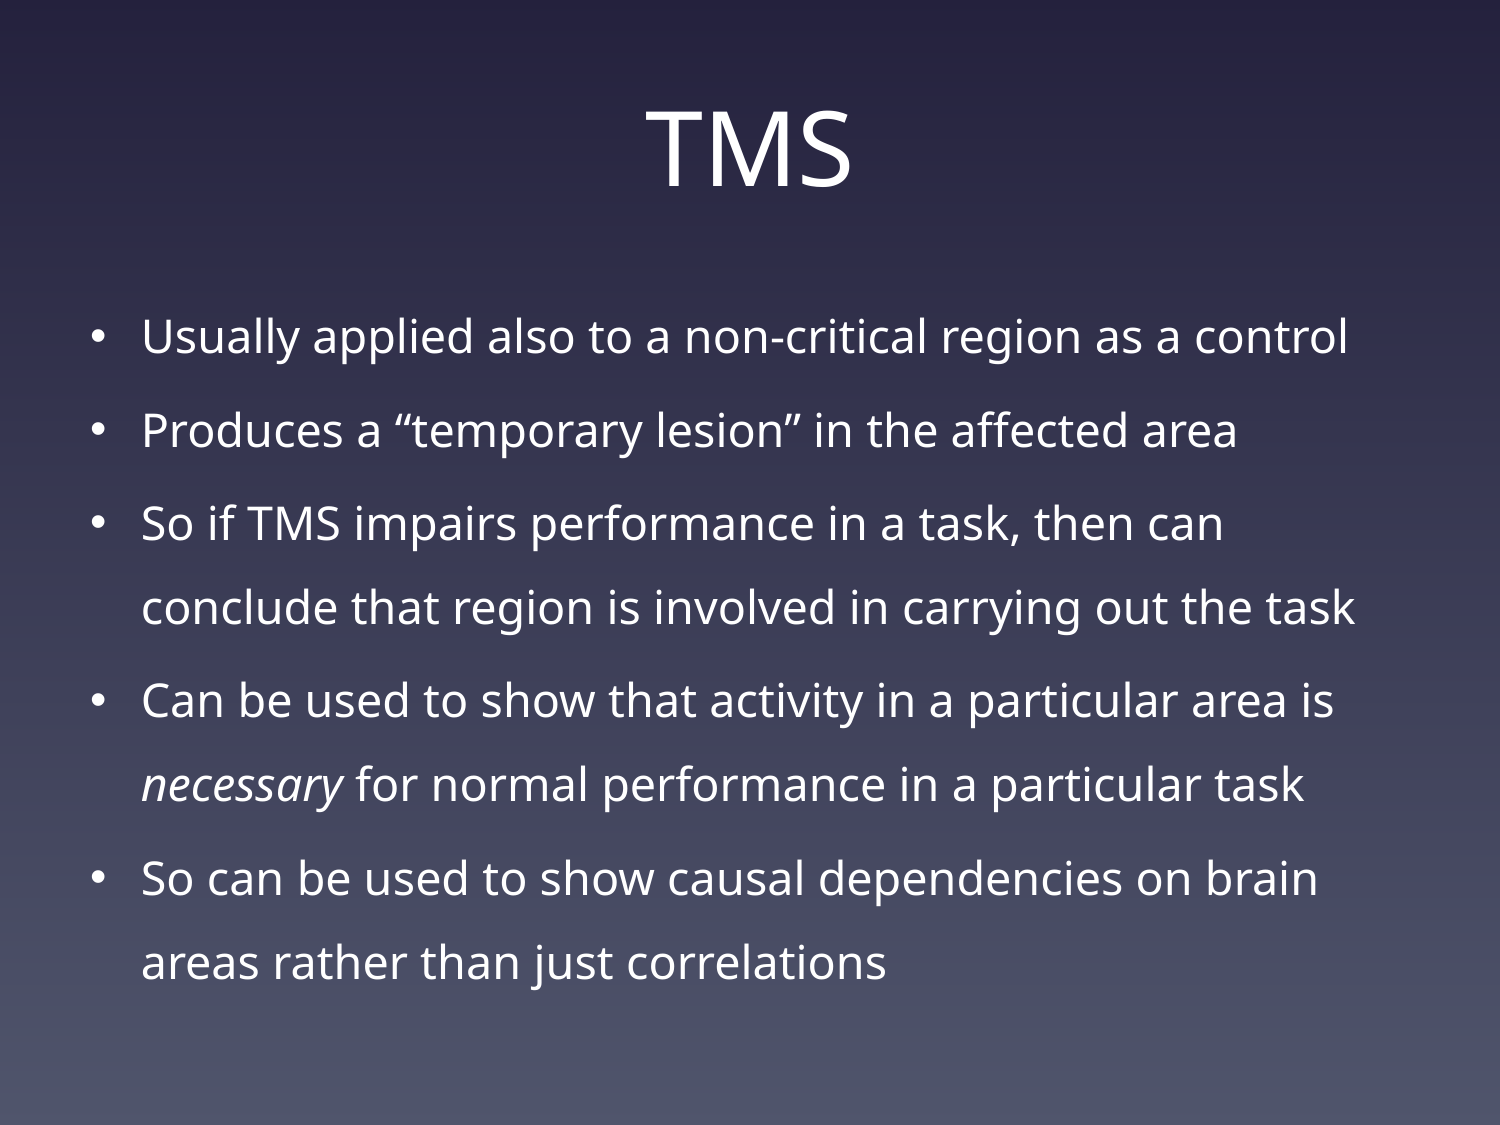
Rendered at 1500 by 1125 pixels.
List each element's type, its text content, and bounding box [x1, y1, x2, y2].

list Usually applied also to a non-critical region as a control Produces a “temporary lesion” in the affected area So if TMS impairs performance in a task, then can conclude that region is involved in carrying out the task Can be used to show that activity in a particular area is necessary for normal performance in a particular task So can be used to show causal dependencies on brain areas rather than just correlations [75, 262, 1425, 1005]
title TMS [75, 75, 1425, 262]
